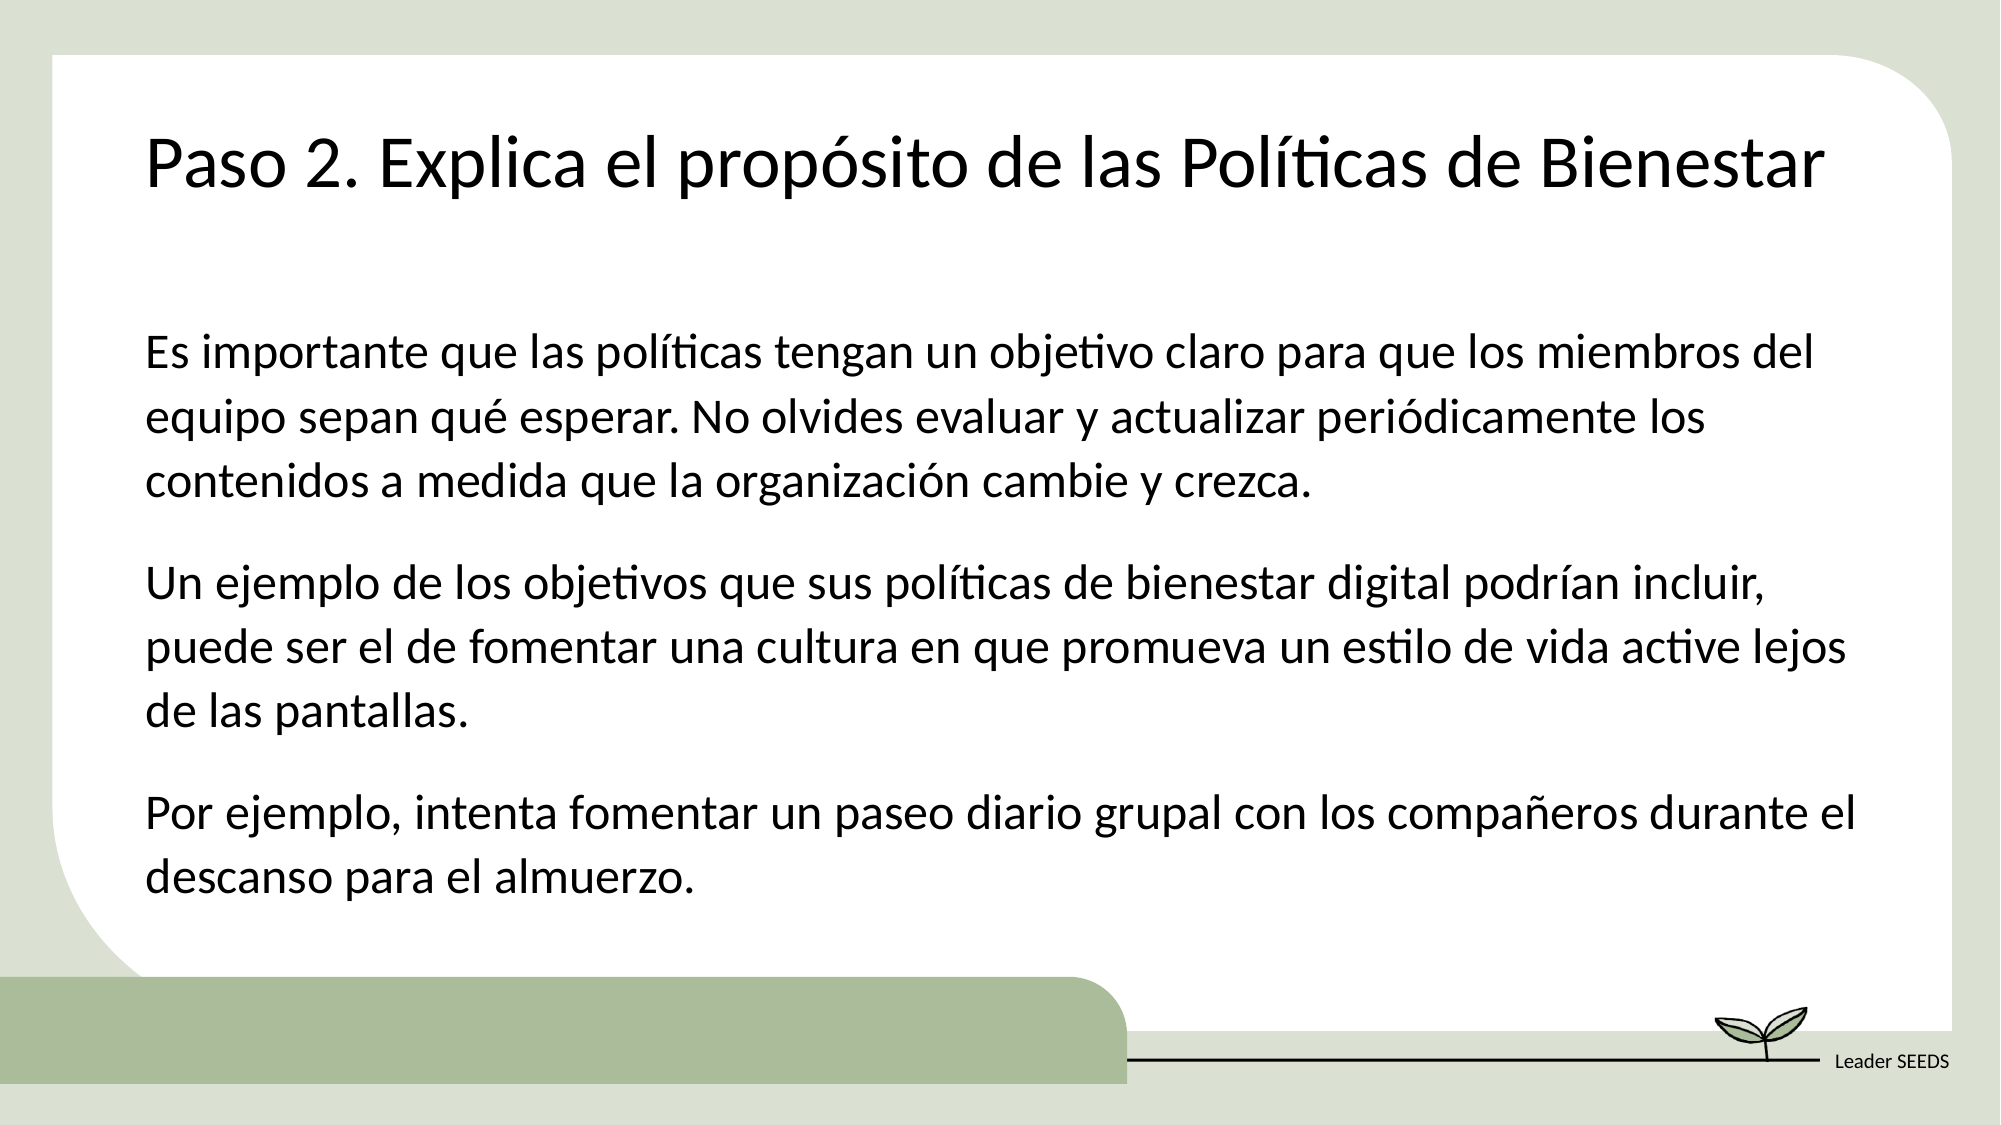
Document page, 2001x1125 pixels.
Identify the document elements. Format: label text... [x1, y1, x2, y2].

list Es importante que las políticas tengan un objetivo claro para que los miembros del equipo sepan qué esperar. No olvides evaluar y actualizar periódicamente los contenidos a medida que la organización cambie y crezca. Un ejemplo de los objetivos que sus políticas de bienestar digital podrían incluir, puede ser el de fomentar una cultura en que promueva un estilo de vida active lejos de las pantallas. Por ejemplo, intenta fomentar un paseo diario grupal con los compañeros durante el descanso para el almuerzo. [130, 226, 1897, 838]
list Paso 2. Explica el propósito de las Políticas de Bienestar [130, 115, 1869, 248]
